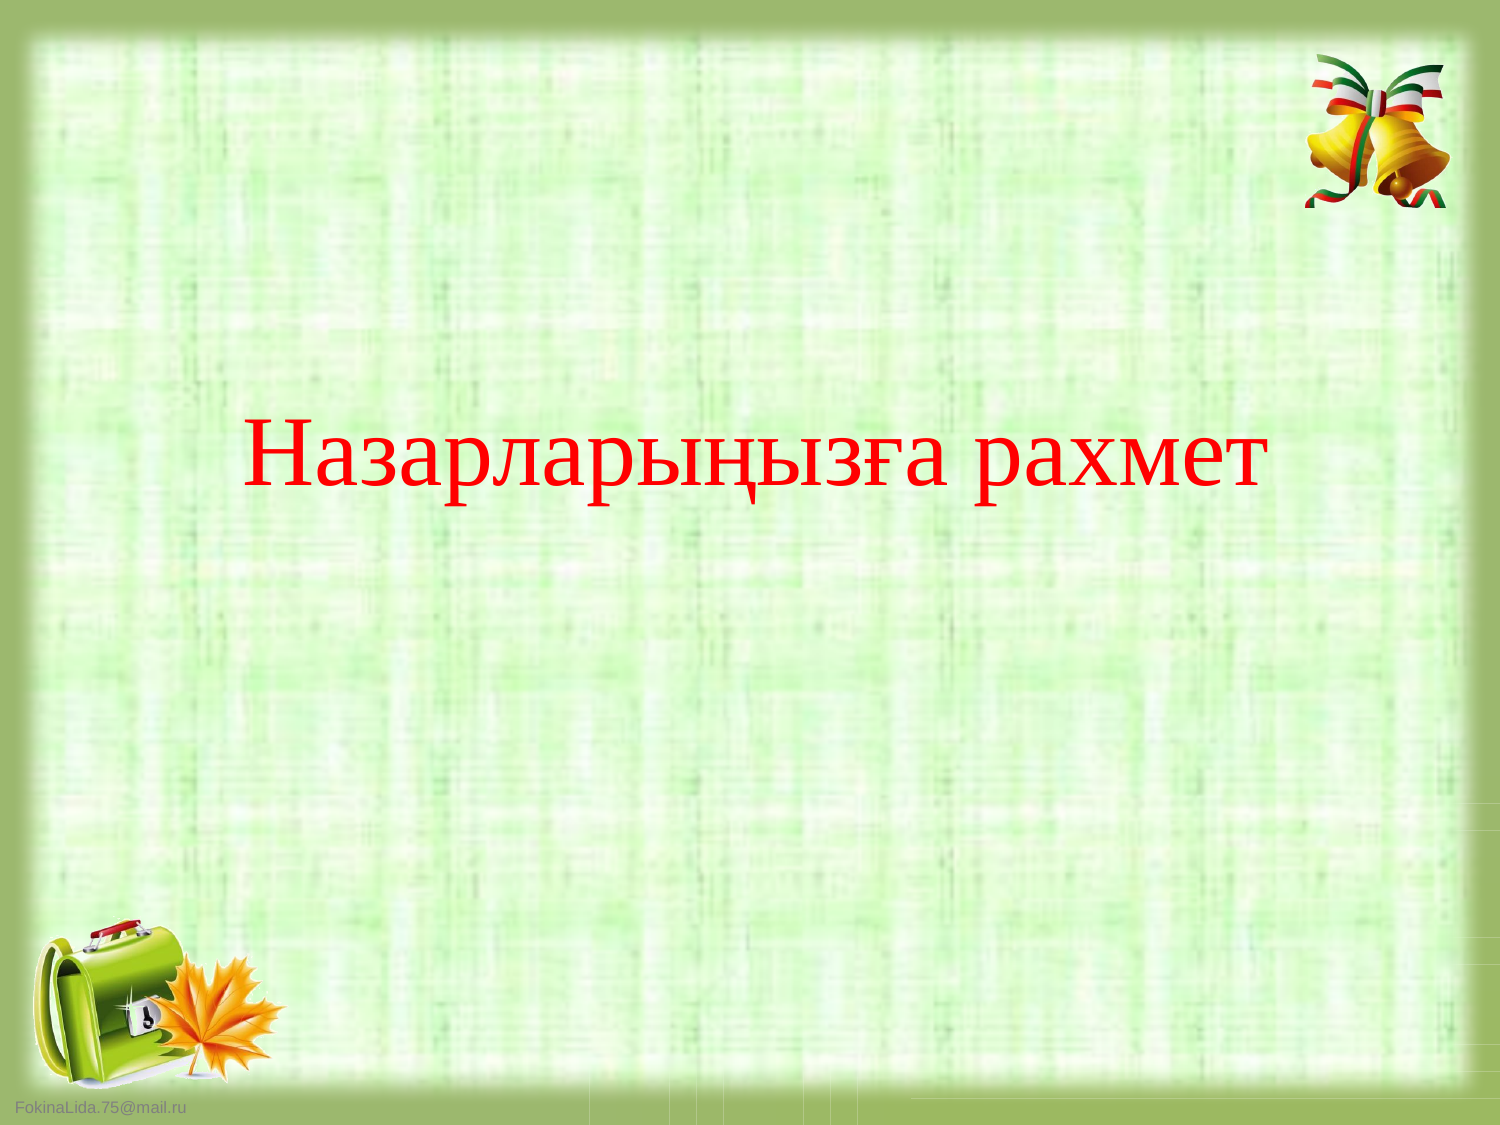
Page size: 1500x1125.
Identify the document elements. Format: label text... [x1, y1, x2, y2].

picture [29, 49, 1456, 1096]
title Назарларыңызға рахмет [81, 351, 1433, 540]
